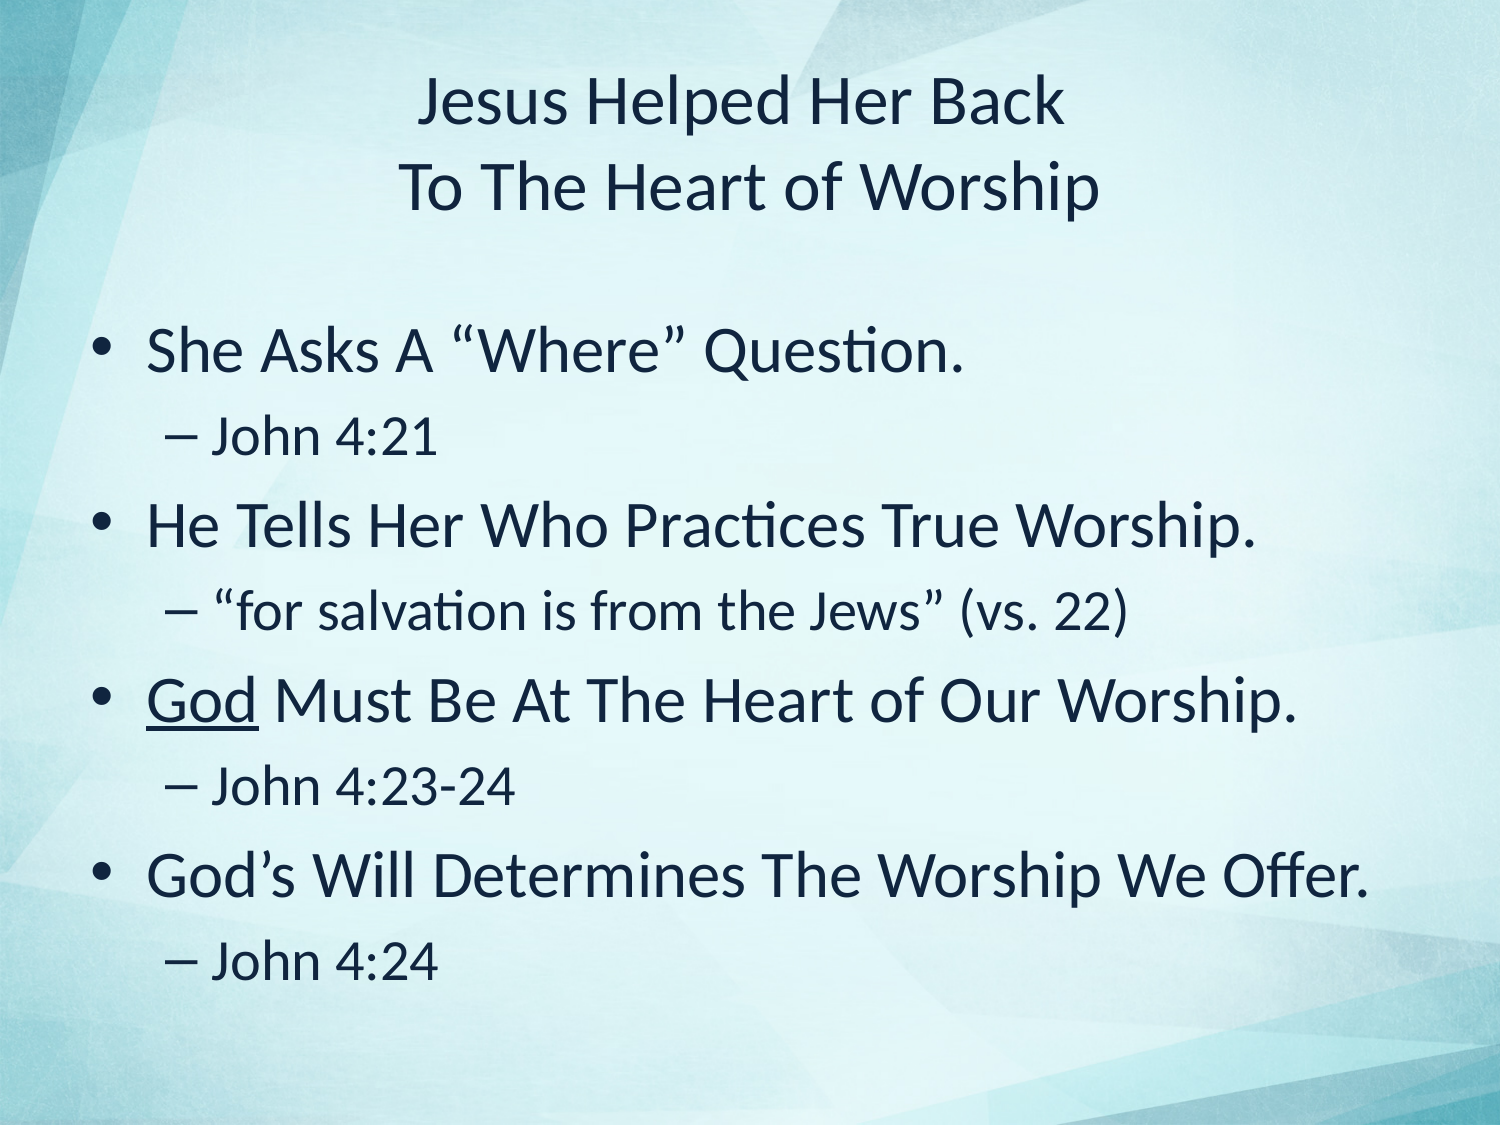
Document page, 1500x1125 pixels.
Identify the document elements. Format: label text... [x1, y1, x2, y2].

list She Asks A “Where” Question. John 4:21 He Tells Her Who Practices True Worship. “for salvation is from the Jews” (vs. 22) God Must Be At The Heart of Our Worship. John 4:23-24 God’s Will Determines The Worship We Offer. John 4:24 [75, 297, 1425, 1041]
title Jesus Helped Her Back To The Heart of Worship [75, 45, 1425, 233]
picture [0, 0, 1500, 1125]
